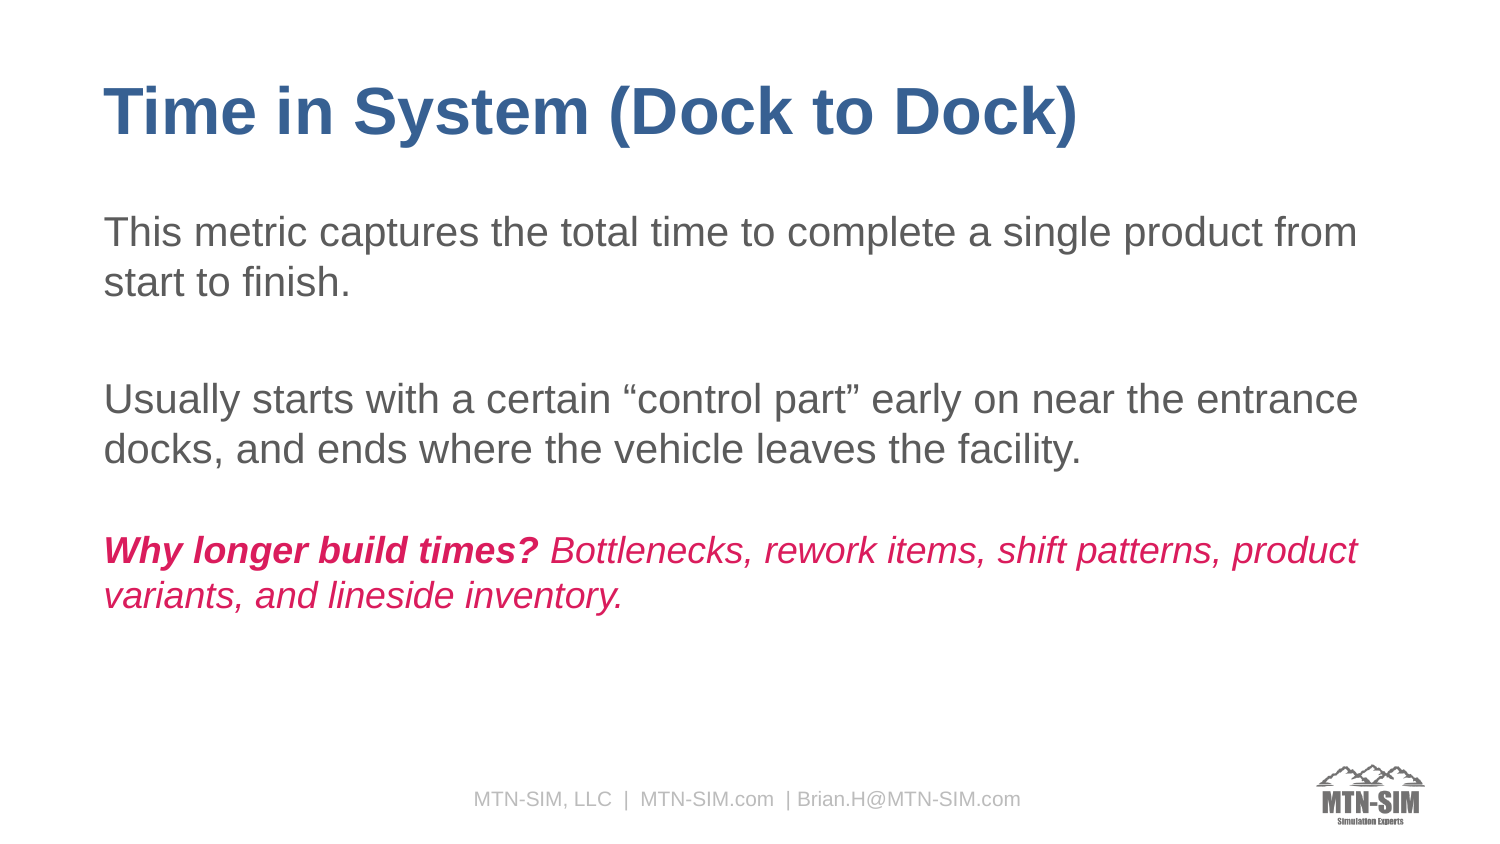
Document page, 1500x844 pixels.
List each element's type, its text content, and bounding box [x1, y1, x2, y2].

picture [1316, 764, 1425, 825]
title Time in System (Dock to Dock) [88, 60, 1307, 139]
list This metric captures the total time to complete a single product from start to finish. Usually starts with a certain “control part” early on near the entrance docks, and ends where the vehicle leaves the facility. Why longer build times? Bottlenecks, rework items, shift patterns, product variants, and lineside inventory. [88, 197, 1424, 740]
